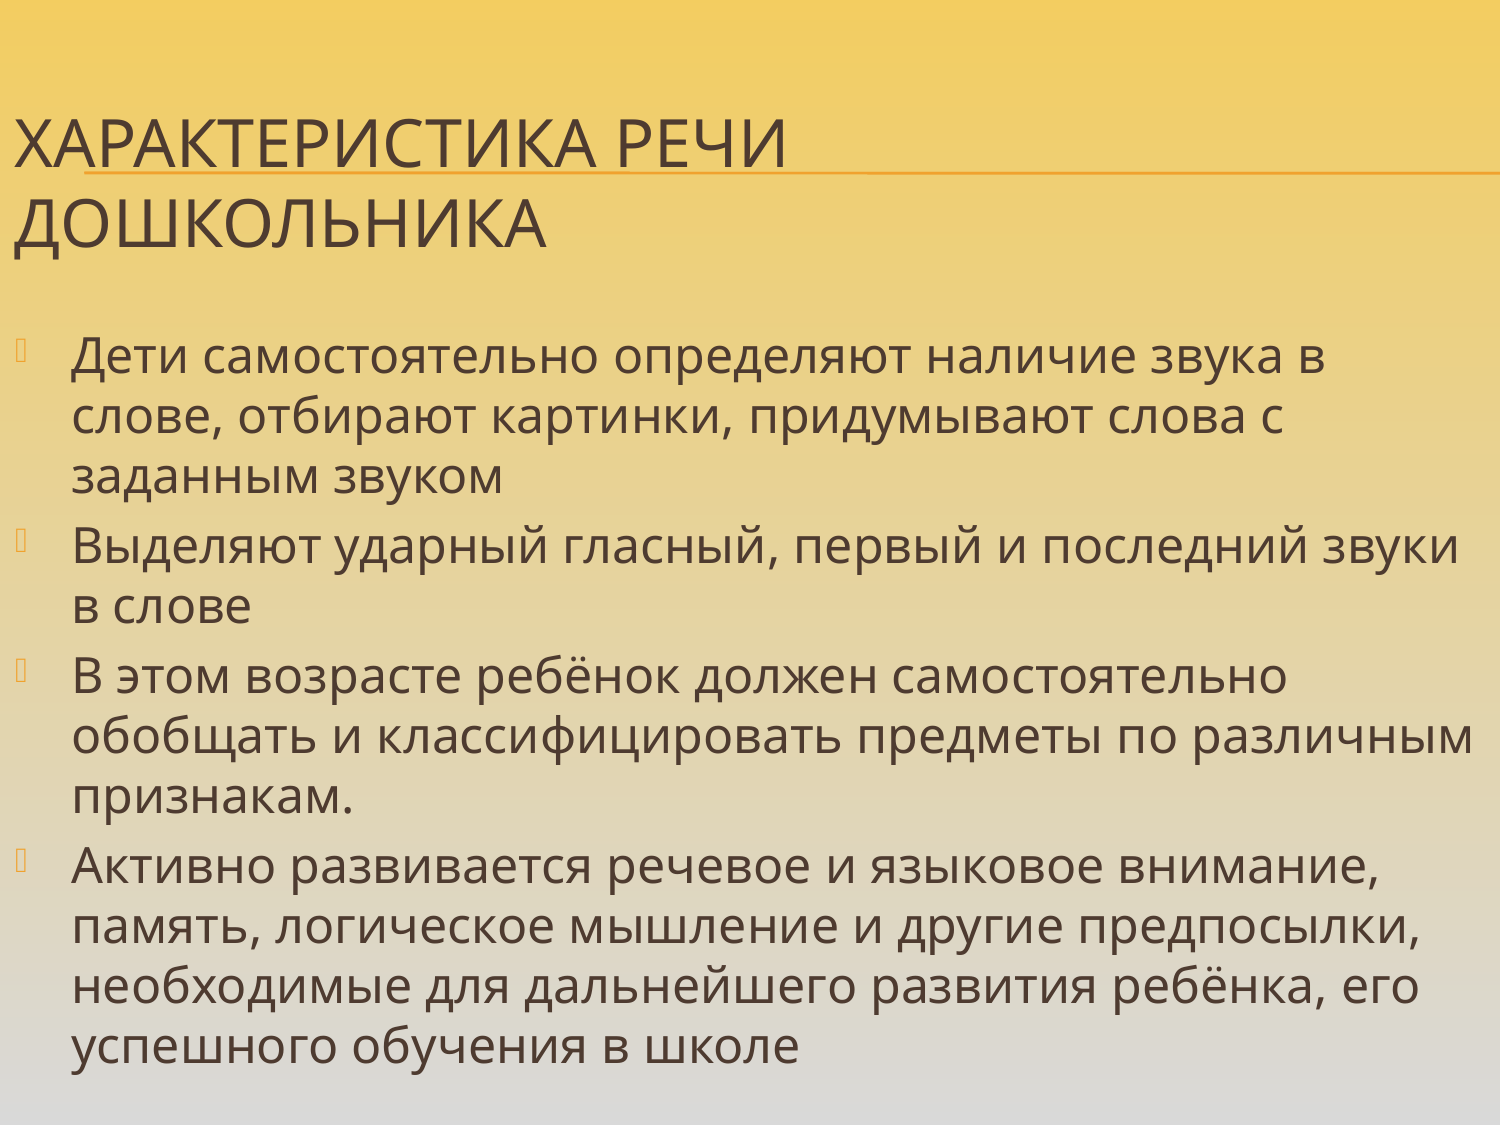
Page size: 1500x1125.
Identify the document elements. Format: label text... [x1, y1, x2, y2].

text_box Характеристика речи дошкольника [0, 93, 1425, 270]
list Дети самостоятельно определяют наличие звука в слове, отбирают картинки, придумывают слова с заданным звуком Выделяют ударный гласный, первый и последний звуки в слове В этом возрасте ребёнок должен самостоятельно обобщать и классифицировать предметы по различным признакам. Активно развивается речевое и языковое внимание, память, логическое мышление и другие предпосылки, необходимые для дальнейшего развития ребёнка, его успешного обучения в школе [0, 316, 1500, 1060]
